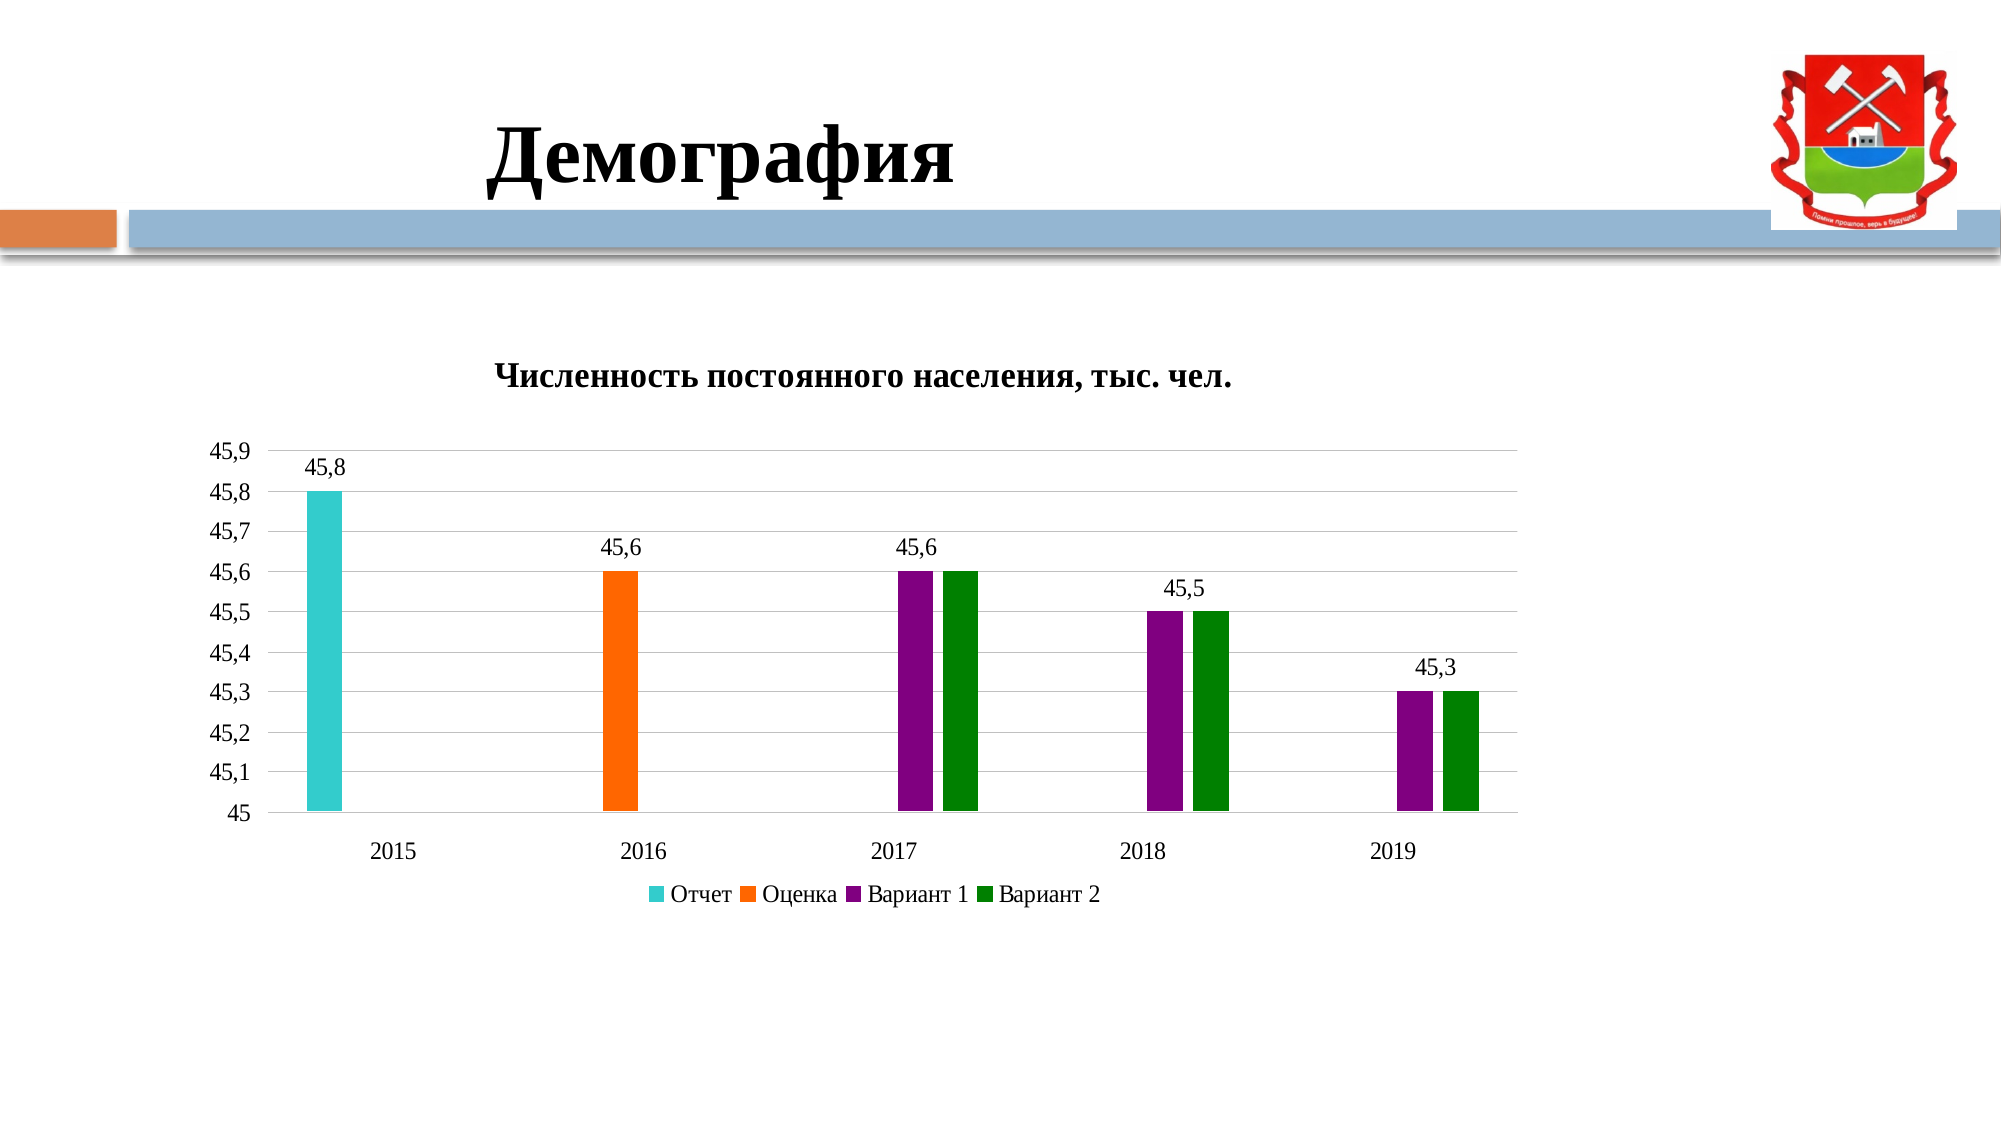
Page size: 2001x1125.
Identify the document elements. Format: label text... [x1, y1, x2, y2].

picture [1770, 50, 1957, 231]
title Демография [65, 30, 1356, 269]
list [179, 323, 1548, 930]
